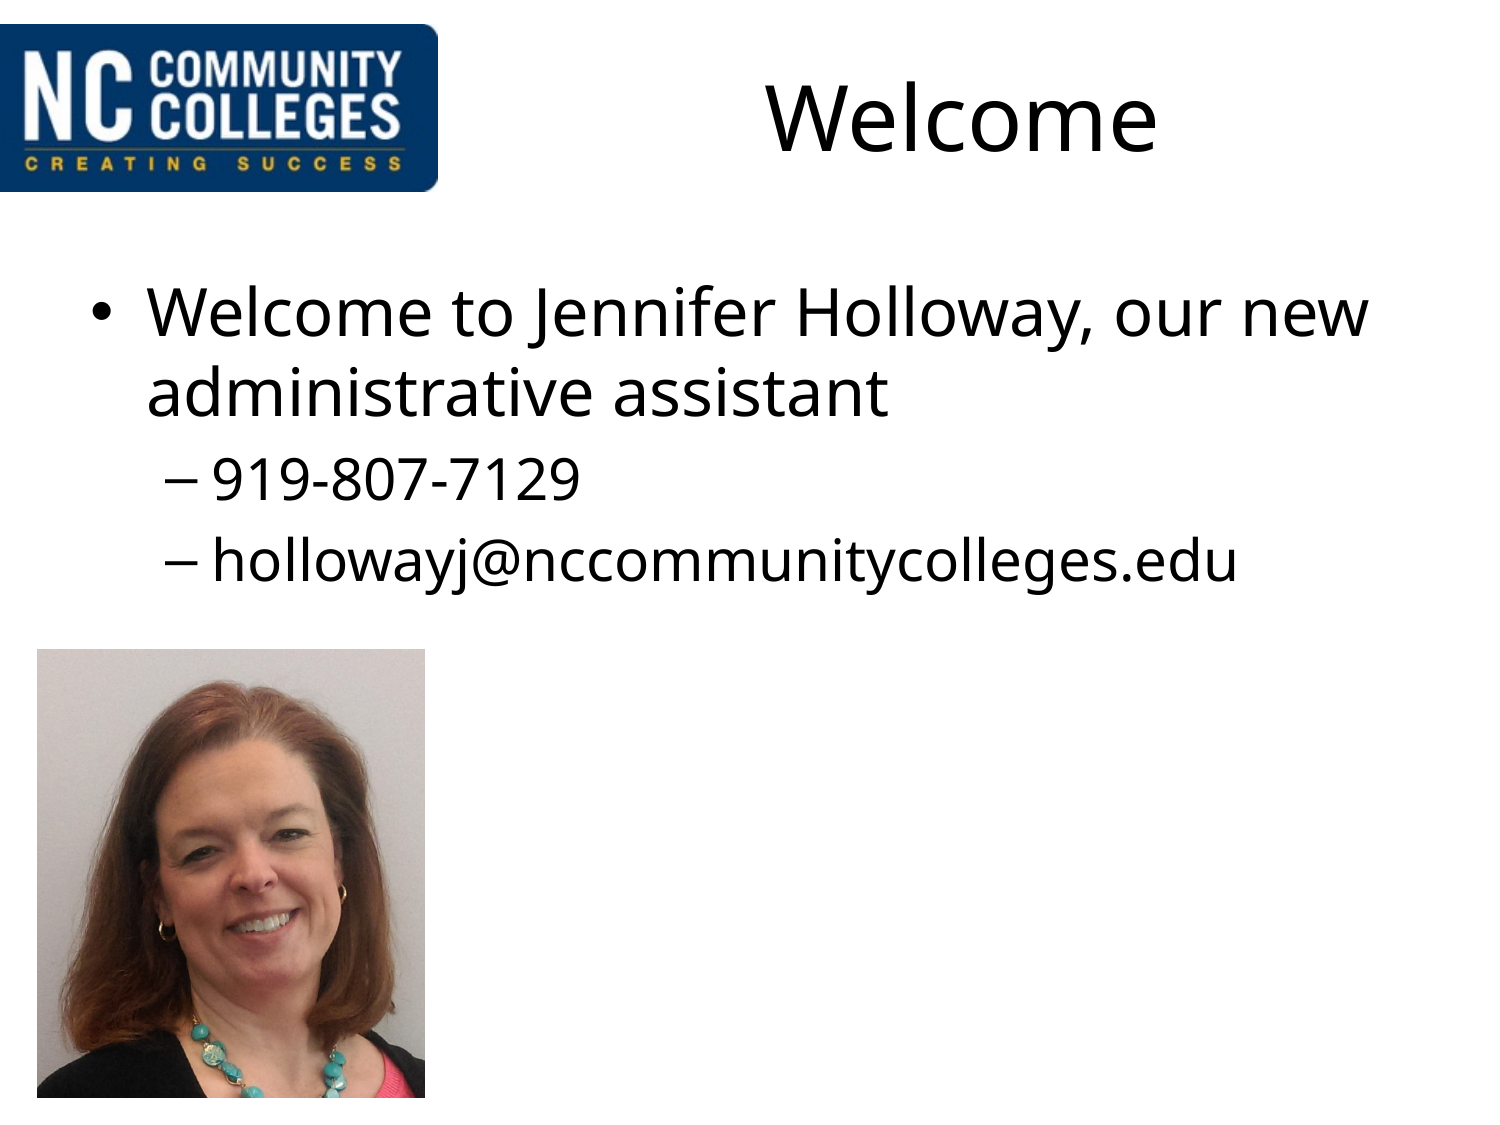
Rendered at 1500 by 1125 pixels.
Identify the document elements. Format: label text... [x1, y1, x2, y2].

picture [0, 24, 438, 192]
title Welcome [462, 37, 1463, 193]
picture [37, 649, 426, 1099]
list Welcome to Jennifer Holloway, our new administrative assistant 919-807-7129 hollowayj@nccommunitycolleges.edu [75, 262, 1425, 1005]
